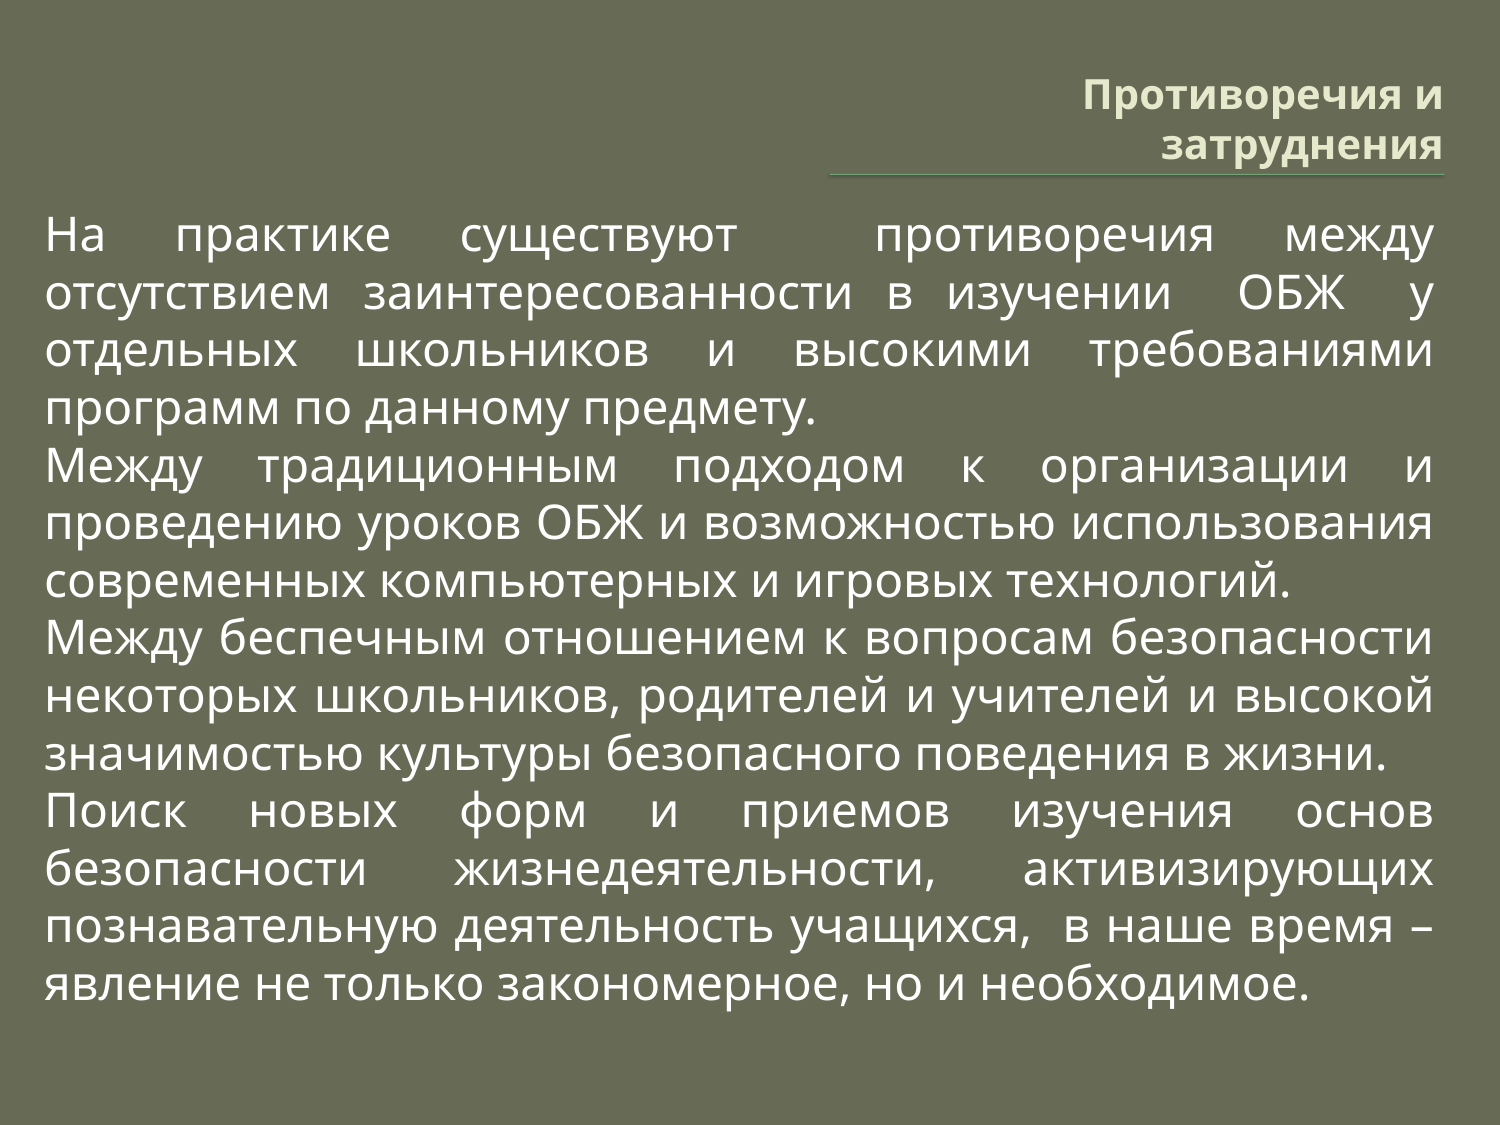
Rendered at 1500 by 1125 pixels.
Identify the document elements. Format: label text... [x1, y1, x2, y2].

title Противоречия и затруднения [814, 50, 1460, 175]
list На практике существуют противоречия между отсутствием заинтересованности в изучении ОБЖ у отдельных школьников и высокими требованиями программ по данному предмету. Между традиционным подходом к организации и проведению уроков ОБЖ и возможностью использования современных компьютерных и игровых технологий. Между беспечным отношением к вопросам безопасности некоторых школьников, родителей и учителей и высокой значимостью культуры безопасного поведения в жизни. Поиск новых форм и приемов изучения основ безопасности жизнедеятельности, активизирующих познавательную деятельность учащихся, в наше время – явление не только закономерное, но и необходимое. [29, 196, 1452, 1109]
